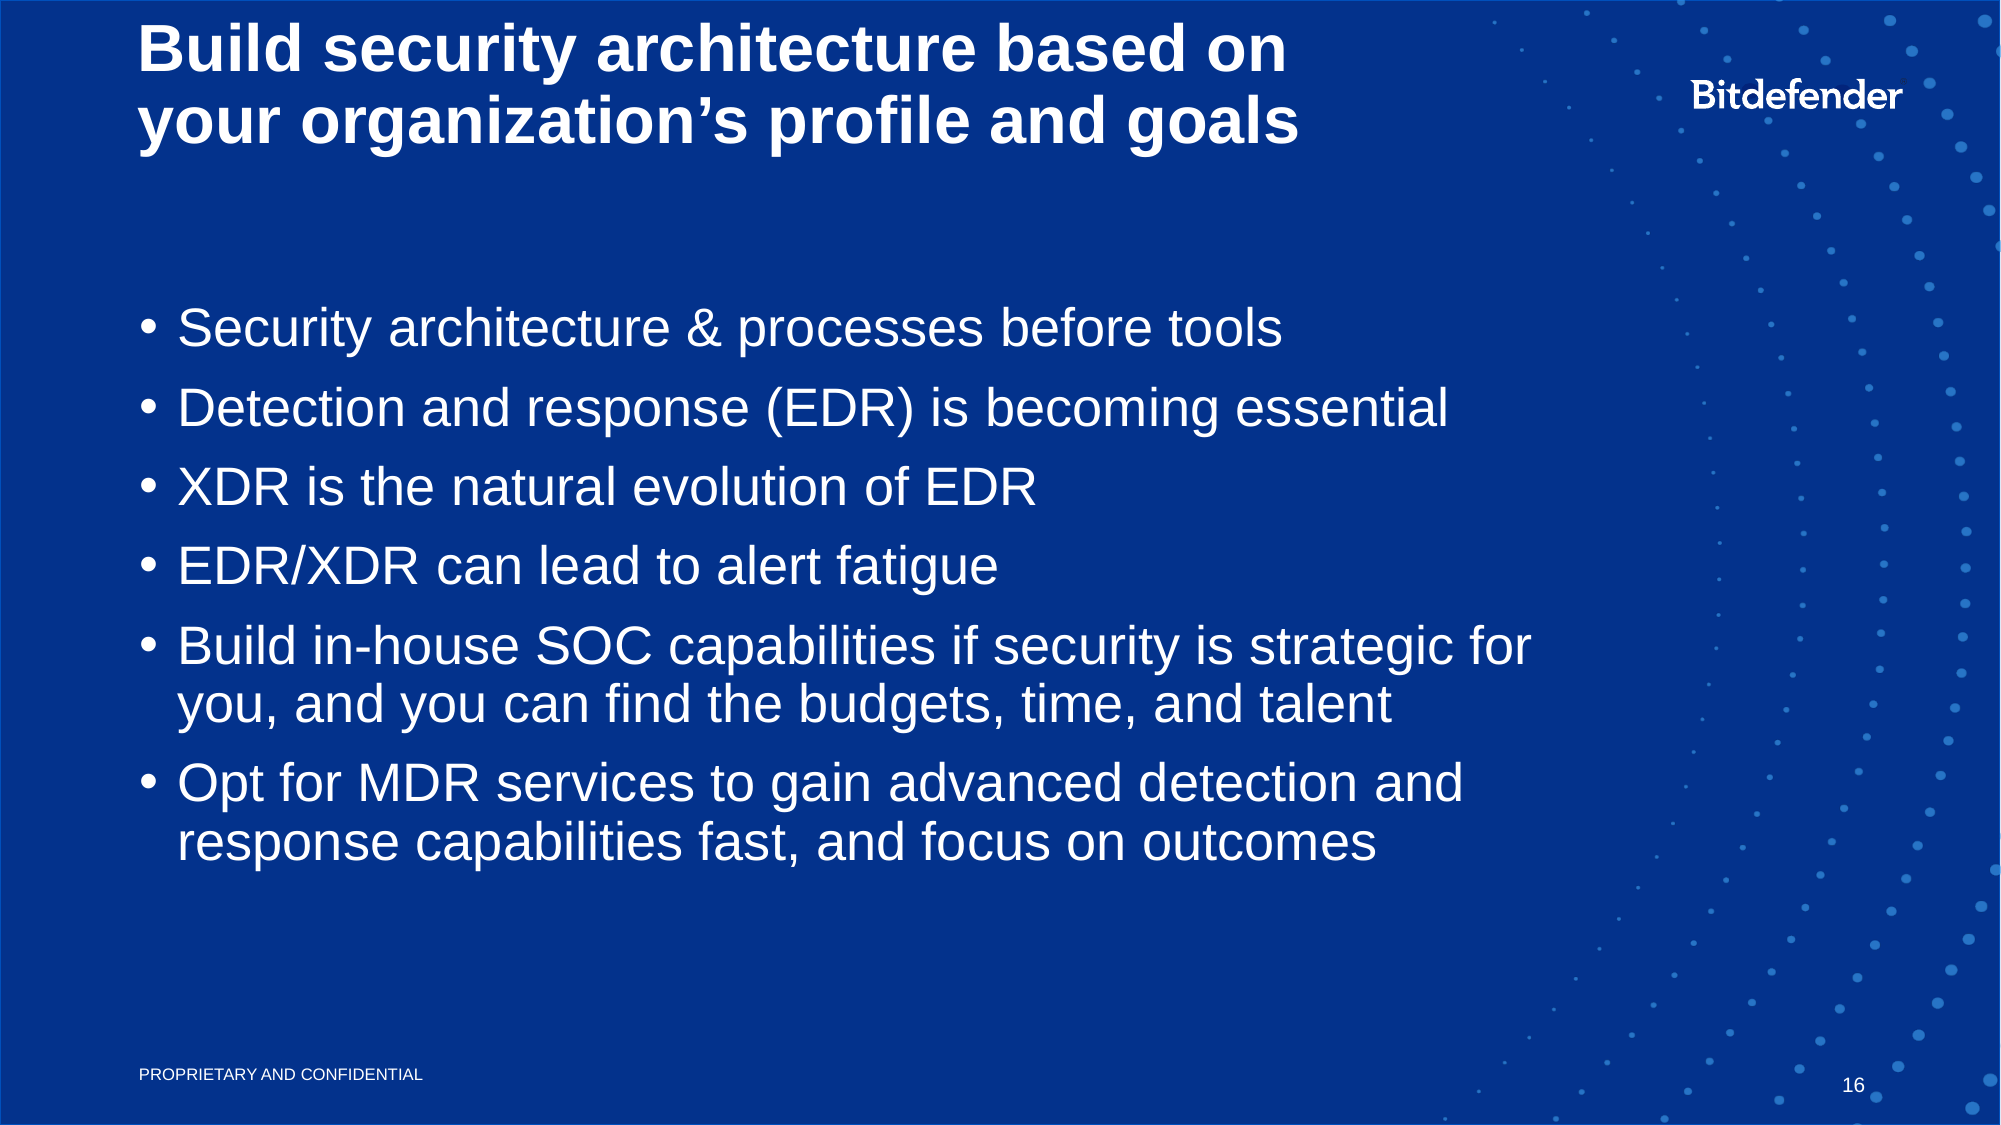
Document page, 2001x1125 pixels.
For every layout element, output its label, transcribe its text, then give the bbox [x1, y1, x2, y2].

title Build security architecture based on your organization’s profile and goals [137, 13, 1451, 166]
list Security architecture & processes before tools Detection and response (EDR) is becoming essential XDR is the natural evolution of EDR EDR/XDR can lead to alert fatigue Build in-house SOC capabilities if security is strategic for you, and you can find the budgets, time, and talent Opt for MDR services to gain advanced detection and response capabilities fast, and focus on outcomes [139, 300, 1599, 1013]
